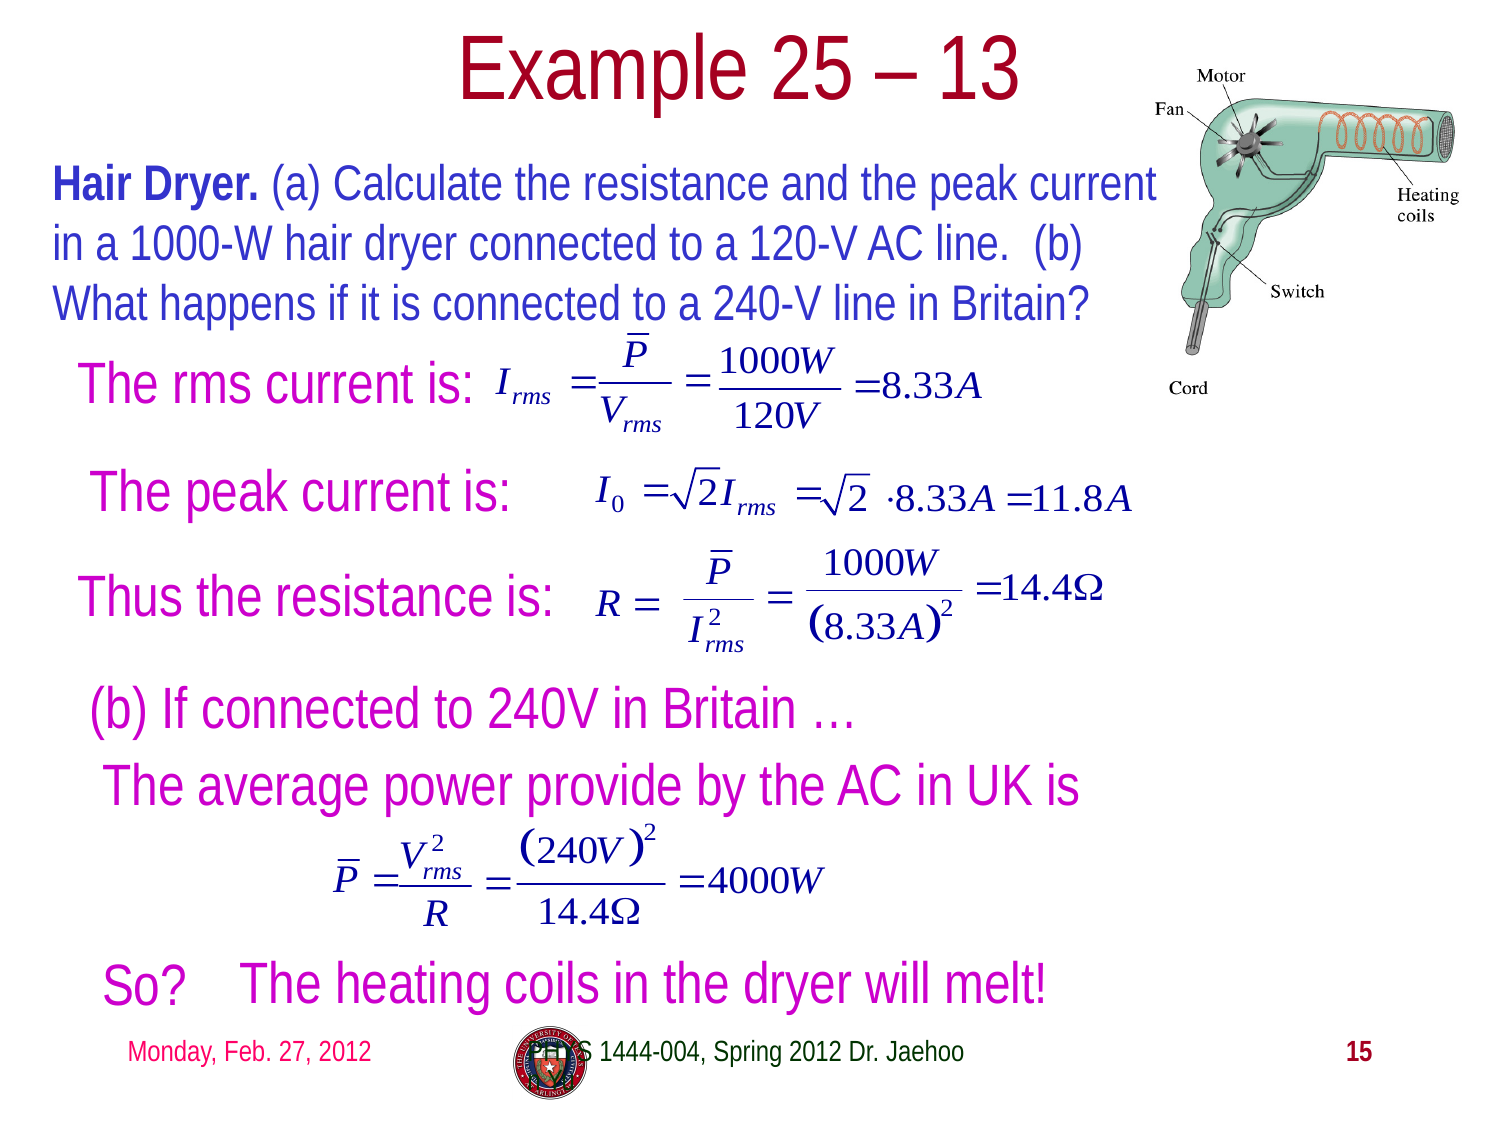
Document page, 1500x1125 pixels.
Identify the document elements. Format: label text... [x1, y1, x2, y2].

text_box The peak current is: [74, 445, 538, 531]
title Example 25 – 13 [37, 0, 1463, 126]
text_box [587, 463, 657, 521]
text_box The average power provide by the AC in UK is [87, 739, 1138, 825]
text_box Thus the resistance is: [62, 550, 588, 636]
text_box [798, 536, 1113, 661]
slide_number 15 [1074, 1024, 1388, 1101]
text_box Hair Dryer. (a) Calculate the resistance and the peak current in a 1000-W hair dryer connected to a 120-V AC line. (b) What happens if it is connected to a 240-V line in Britain? [37, 142, 1069, 338]
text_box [676, 541, 794, 663]
picture [1074, 62, 1500, 401]
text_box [487, 355, 586, 413]
text_box So? [87, 939, 213, 1025]
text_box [391, 824, 504, 936]
text_box (b) If connected to 240V in Britain … [74, 662, 913, 818]
text_box The heating coils in the dryer will melt! [225, 937, 1088, 1023]
text_box The rms current is: [62, 337, 500, 423]
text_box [662, 459, 825, 524]
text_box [324, 850, 386, 901]
footer PHYS 1444-004, Spring 2012 Dr. Jaehoon Yu [512, 1024, 988, 1101]
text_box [509, 812, 838, 934]
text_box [812, 465, 1138, 523]
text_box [587, 581, 663, 625]
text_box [711, 334, 988, 438]
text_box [591, 324, 713, 443]
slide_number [112, 1024, 426, 1101]
